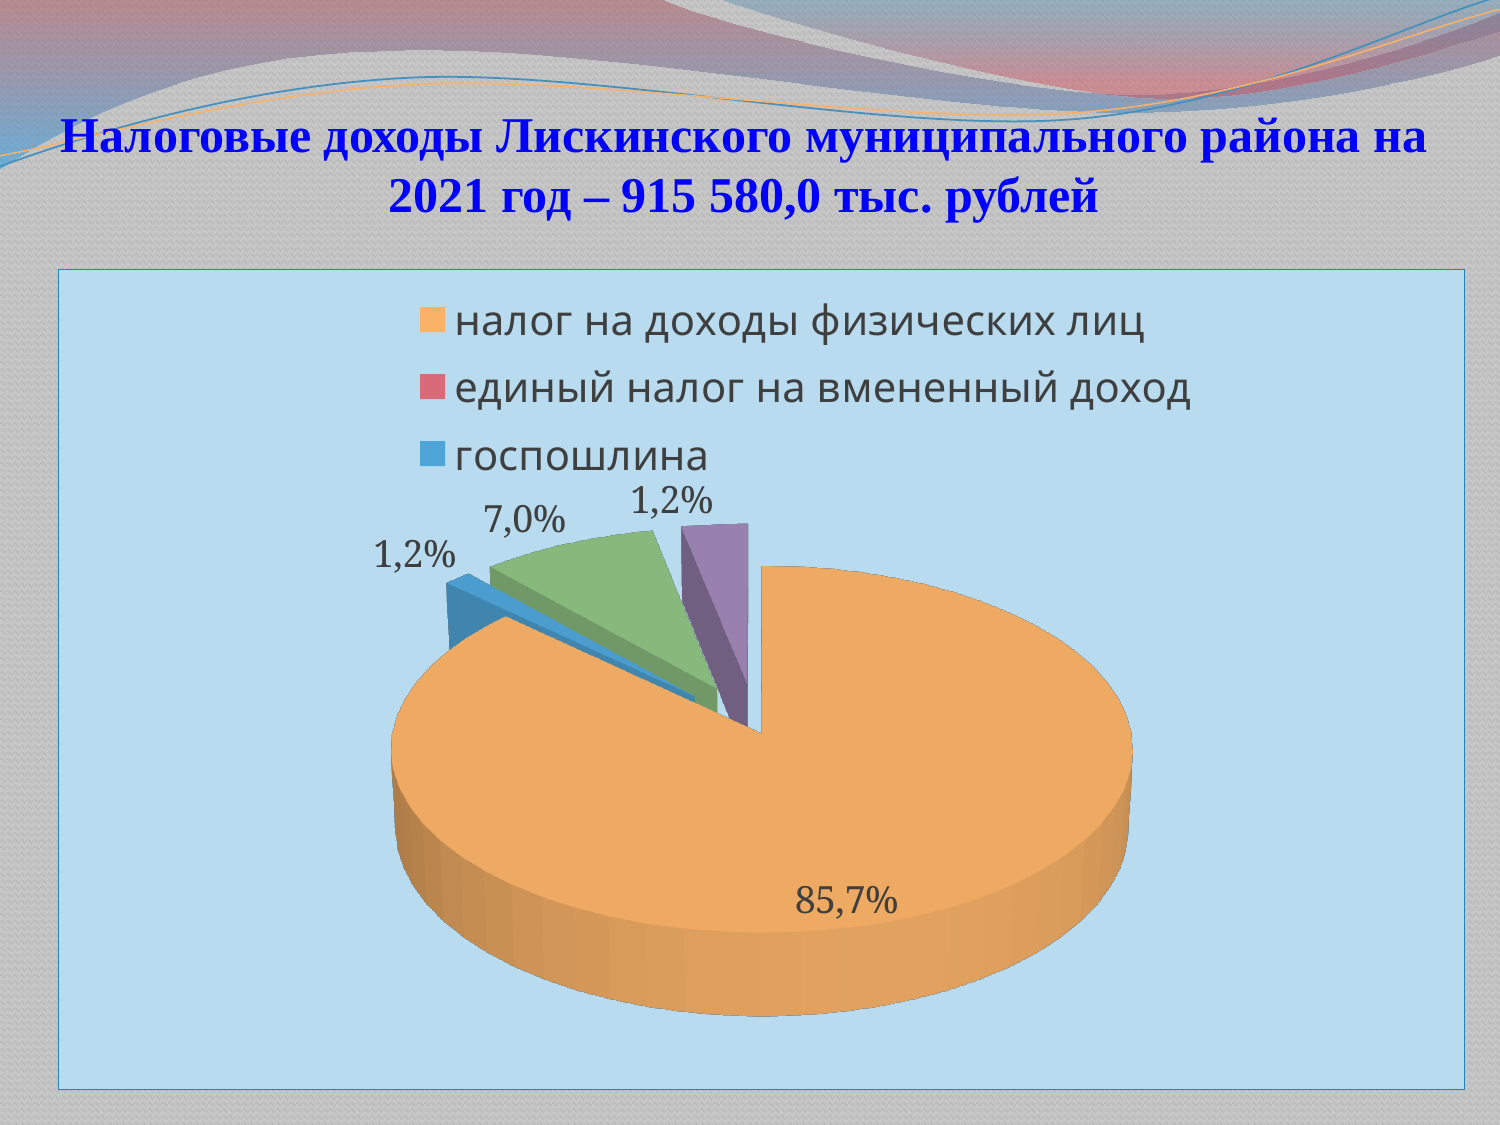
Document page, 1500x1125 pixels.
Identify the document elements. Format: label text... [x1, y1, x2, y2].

title Налоговые доходы Лискинского муниципального района на 2021 год – 915 580,0 тыс. рублей [58, 82, 1430, 223]
chart [58, 269, 1466, 1091]
